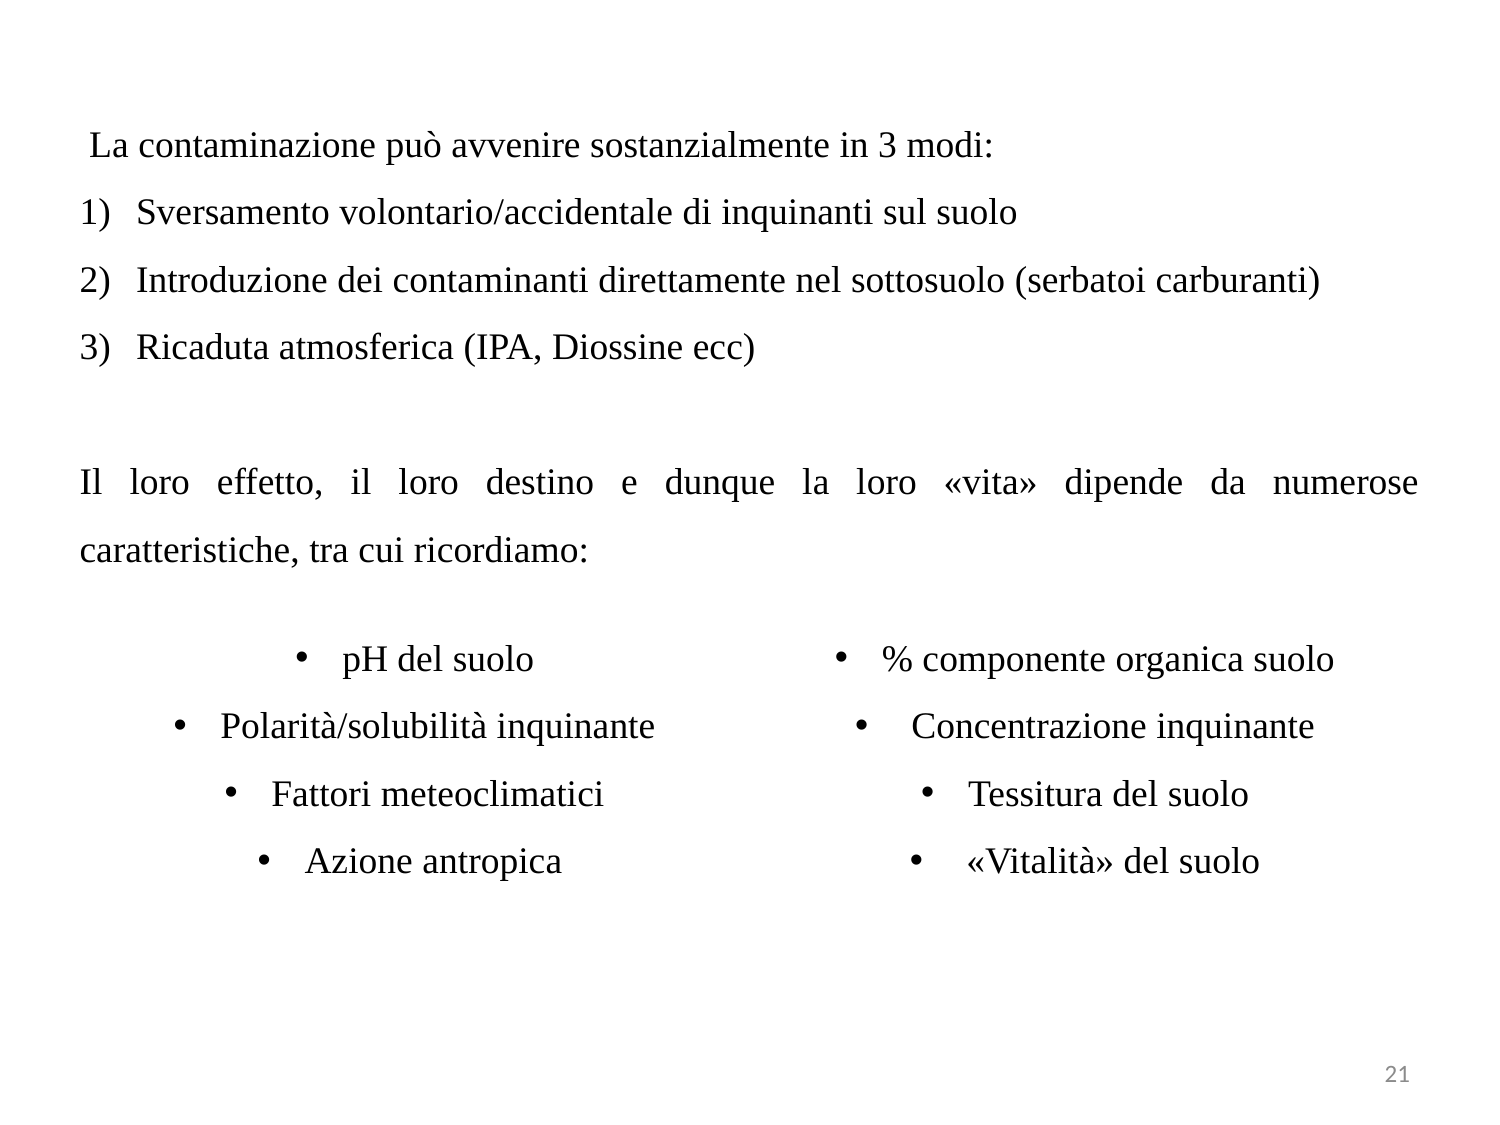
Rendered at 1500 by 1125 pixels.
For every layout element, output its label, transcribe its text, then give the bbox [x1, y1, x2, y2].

text_box La contaminazione può avvenire sostanzialmente in 3 modi: Sversamento volontario/accidentale di inquinanti sul suolo Introduzione dei contaminanti direttamente nel sottosuolo (serbatoi carburanti) Ricaduta atmosferica (IPA, Diossine ecc) Il loro effetto, il loro destino e dunque la loro «vita» dipende da numerose caratteristiche, tra cui ricordiamo: [64, 90, 1436, 578]
text_box pH del suolo Polarità/solubilità inquinante Fattori meteoclimatici Azione antropica % componente organica suolo Concentrazione inquinante Tessitura del suolo «Vitalità» del suolo [64, 604, 1436, 936]
slide_number 21 [1074, 1042, 1425, 1103]
